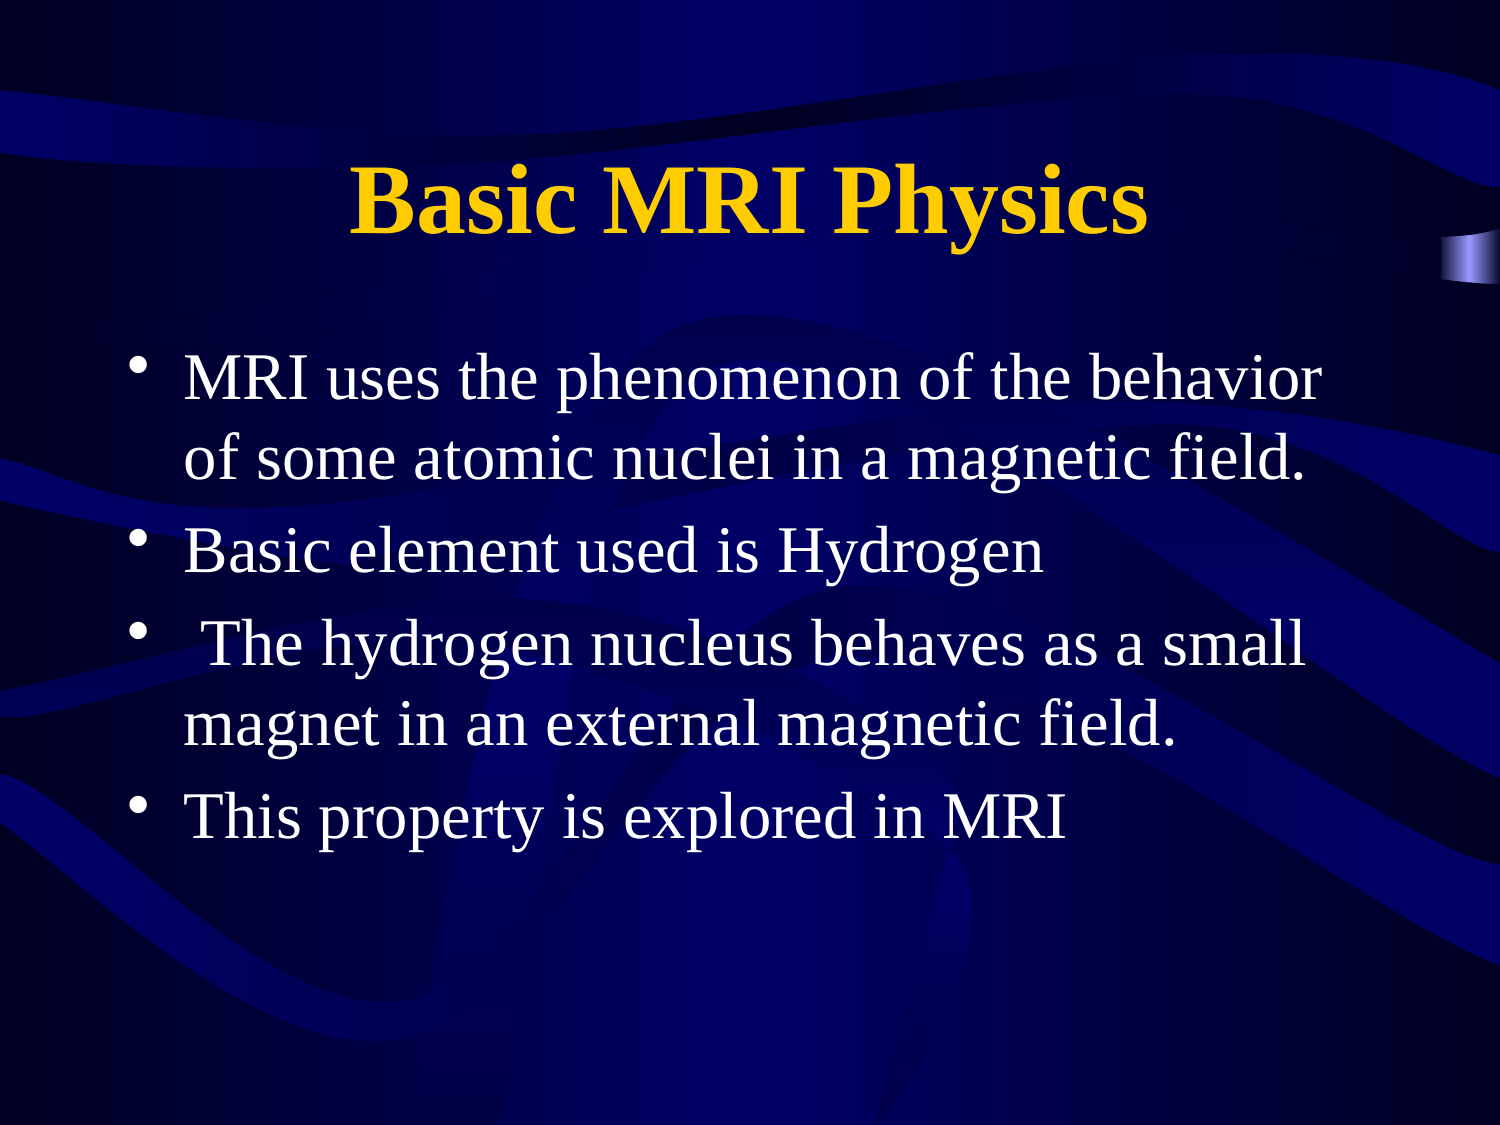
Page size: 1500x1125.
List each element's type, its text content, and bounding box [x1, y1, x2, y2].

list MRI uses the phenomenon of the behavior of some atomic nuclei in a magnetic field. Basic element used is Hydrogen The hydrogen nucleus behaves as a small magnet in an external magnetic field. This property is explored in MRI [112, 324, 1388, 1001]
title Basic MRI Physics [112, 99, 1388, 288]
